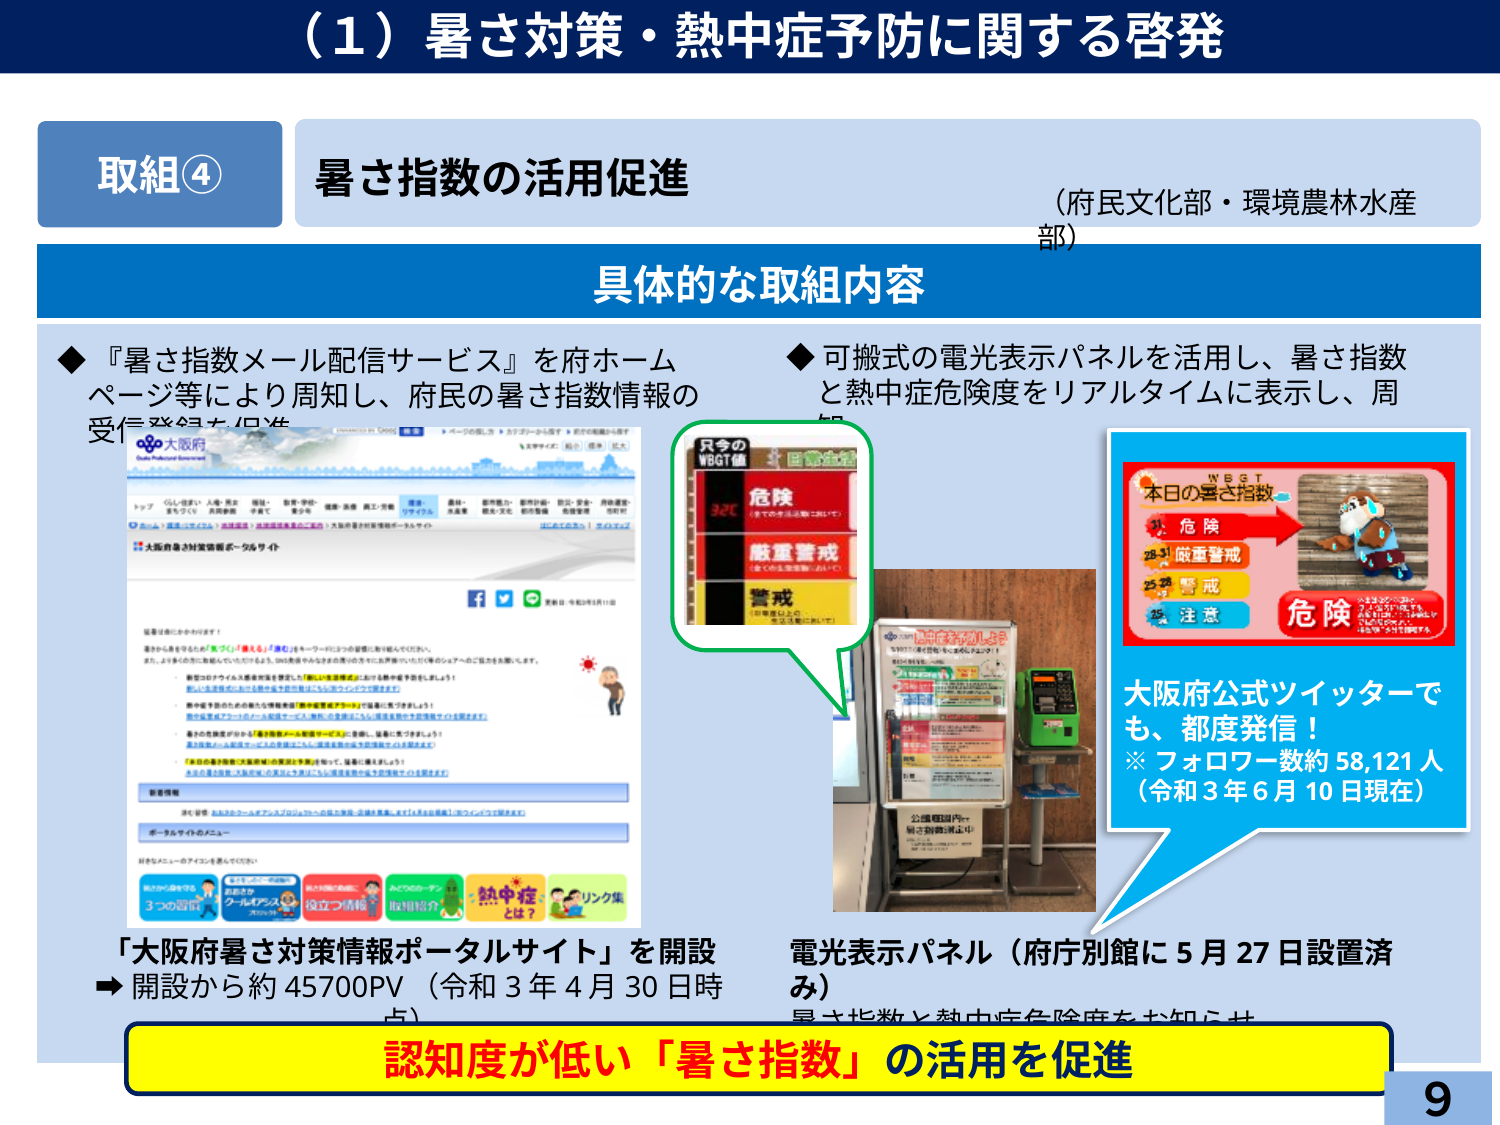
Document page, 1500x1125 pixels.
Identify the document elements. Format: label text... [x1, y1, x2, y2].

text_box 取組④ [35, 118, 285, 230]
text_box ◆『暑さ指数メール配信サービス』を府ホームページ等により周知し、府民の暑さ指数情報の受信登録を促進 [42, 334, 725, 455]
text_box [672, 421, 872, 651]
picture [1124, 463, 1454, 645]
picture [833, 568, 1096, 912]
text_box 「大阪府暑さ対策情報ポータルサイト」を開設 ➡開設から約45700PV（令和3年4月30日時点） [69, 926, 750, 1028]
text_box 大阪府公式ツイッターでも、都度発信！ ※フォロワー数約58,121人 （令和３年６月10日現在） [1090, 428, 1471, 935]
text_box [294, 118, 1489, 228]
picture [127, 426, 641, 928]
table_header 具体的な取組内容 [37, 244, 1481, 318]
text_box ◆可搬式の電光表示パネルを活用し、暑さ指数と熱中症危険度をリアルタイムに表示し、周知 [771, 332, 1444, 452]
text_box 認知度が低い「暑さ指数」の活用を促進 [124, 1021, 1394, 1096]
text_box ９ [1384, 1071, 1492, 1125]
table_cell [37, 324, 1481, 1063]
text_box 電光表示パネル（府庁別館に5月27日設置済み） 暑さ指数と熱中症危険度をお知らせ [783, 927, 1424, 1047]
text_box （１）暑さ対策・熱中症予防に関する啓発 [0, 0, 1500, 74]
